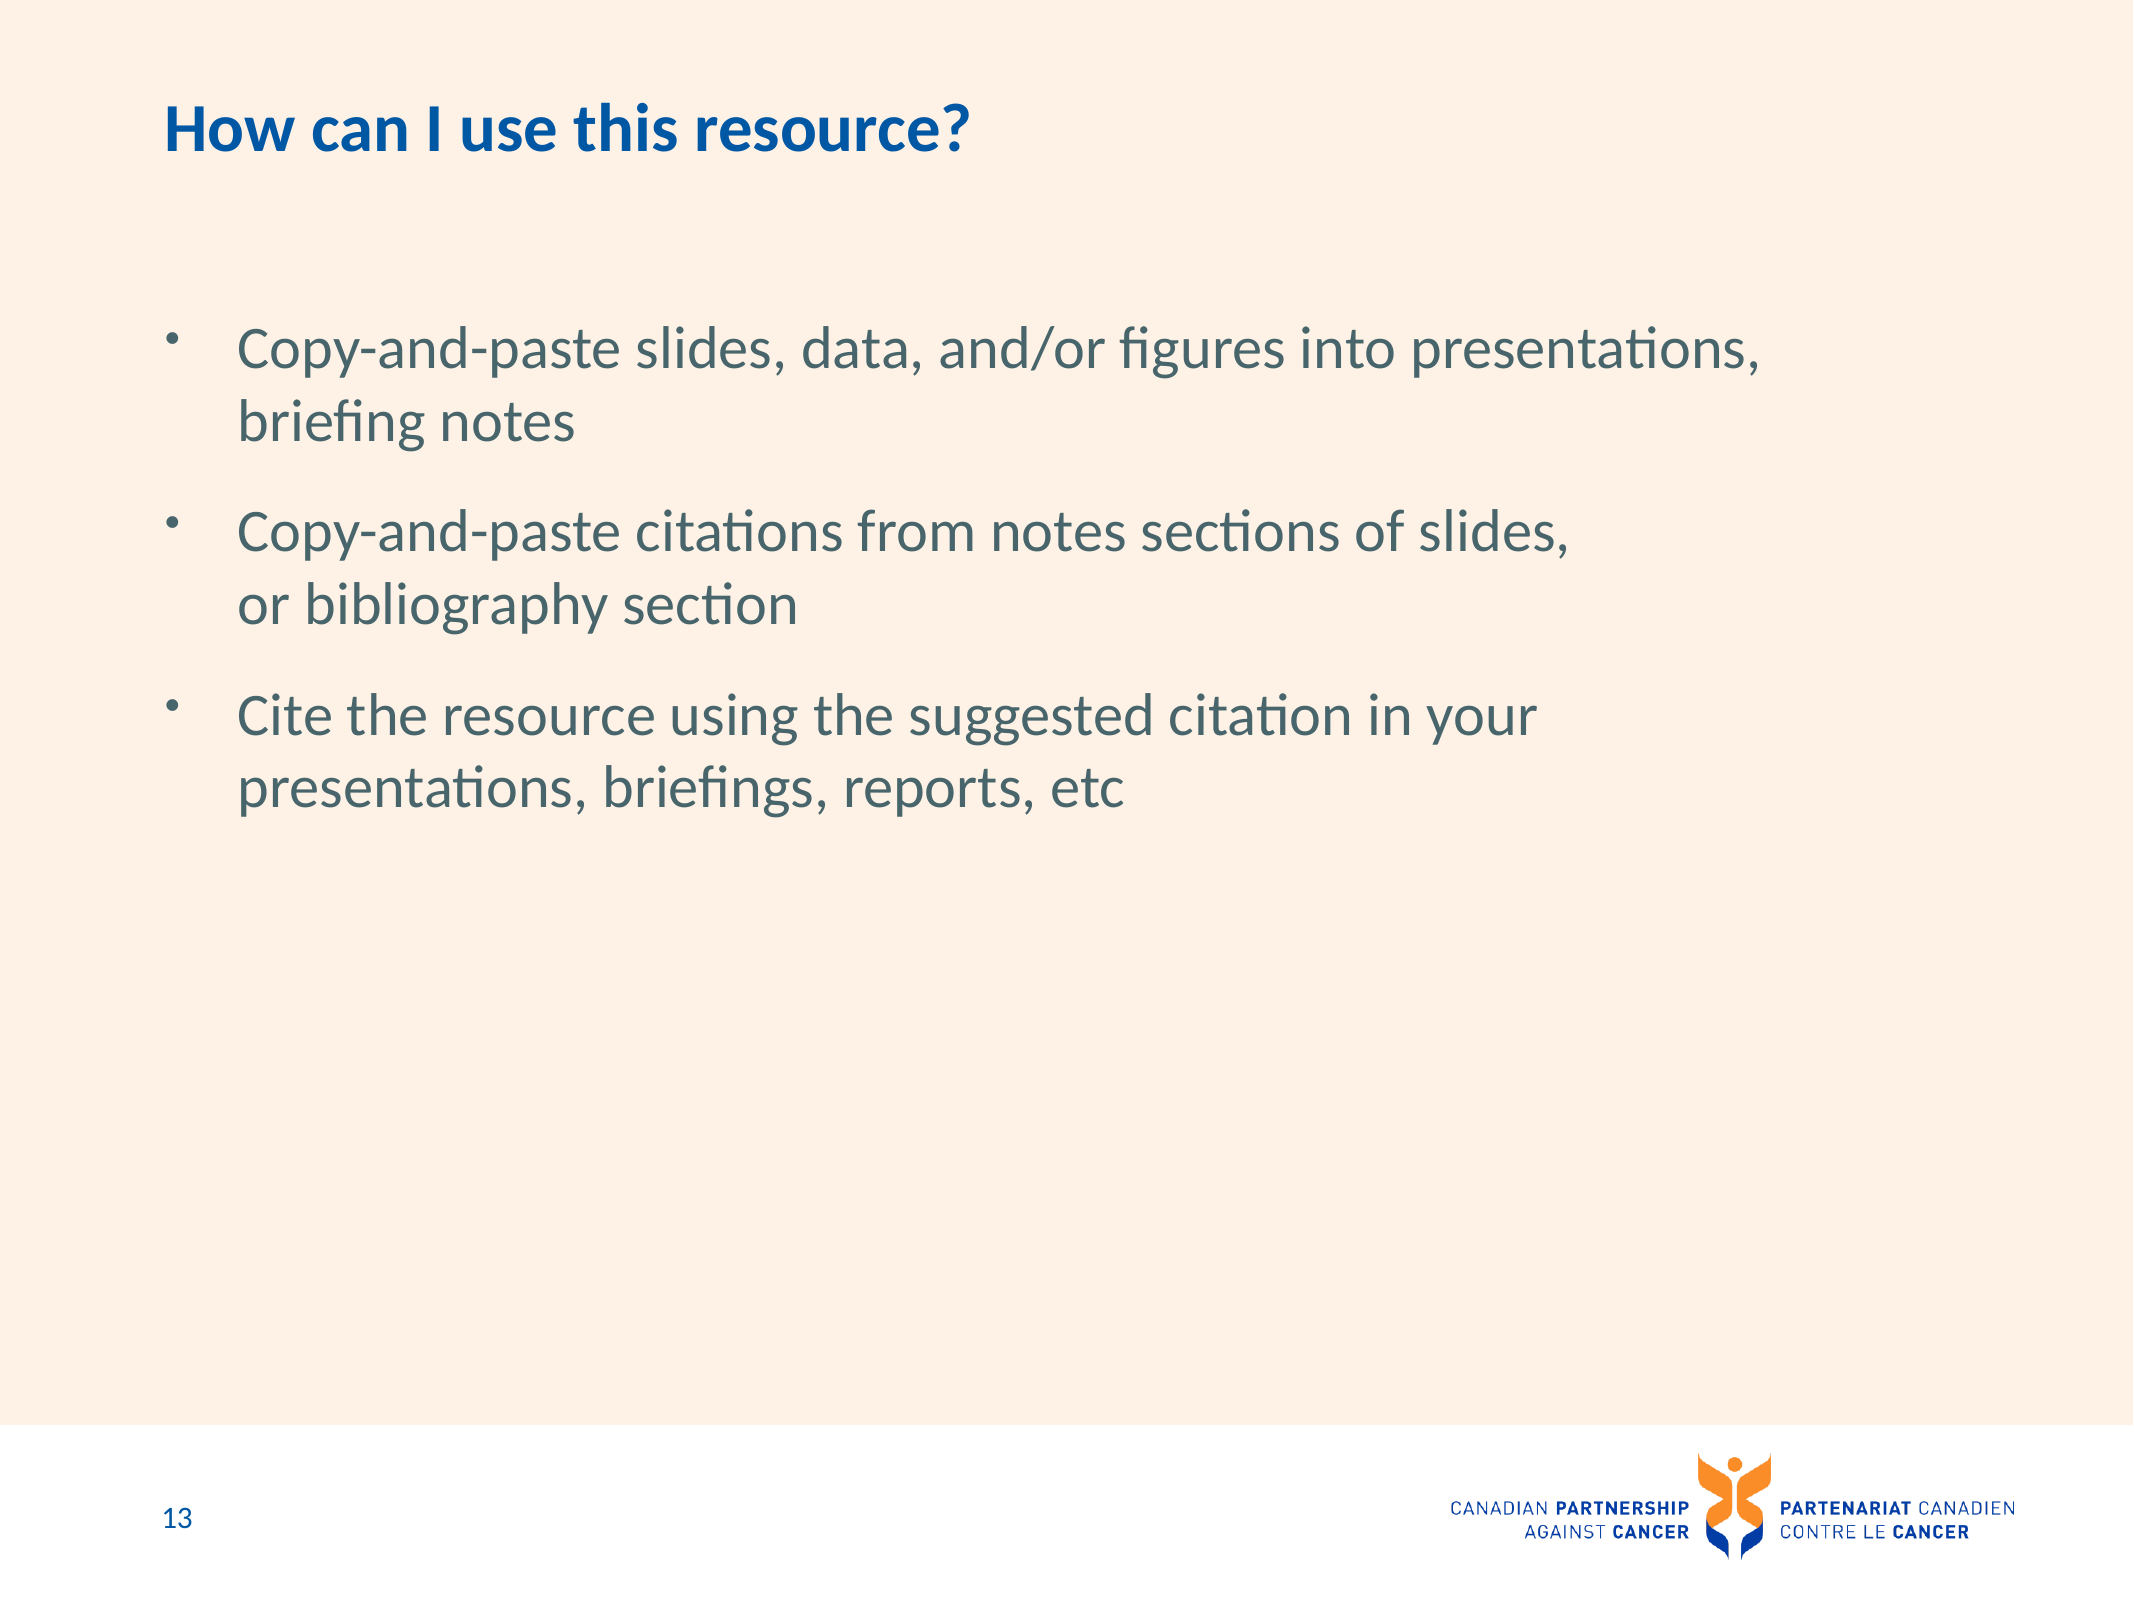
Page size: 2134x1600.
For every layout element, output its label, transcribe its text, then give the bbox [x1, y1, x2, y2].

title How can I use this resource? [150, 75, 1875, 188]
list Copy-and-paste slides, data, and/or figures into presentations, briefing notes Copy-and-paste citations from notes sections of slides, or bibliography section Cite the resource using the suggested citation in your presentations, briefings, reports, etc [150, 300, 1875, 1332]
picture [1449, 1453, 2016, 1560]
slide_number 13 [149, 1488, 205, 1545]
